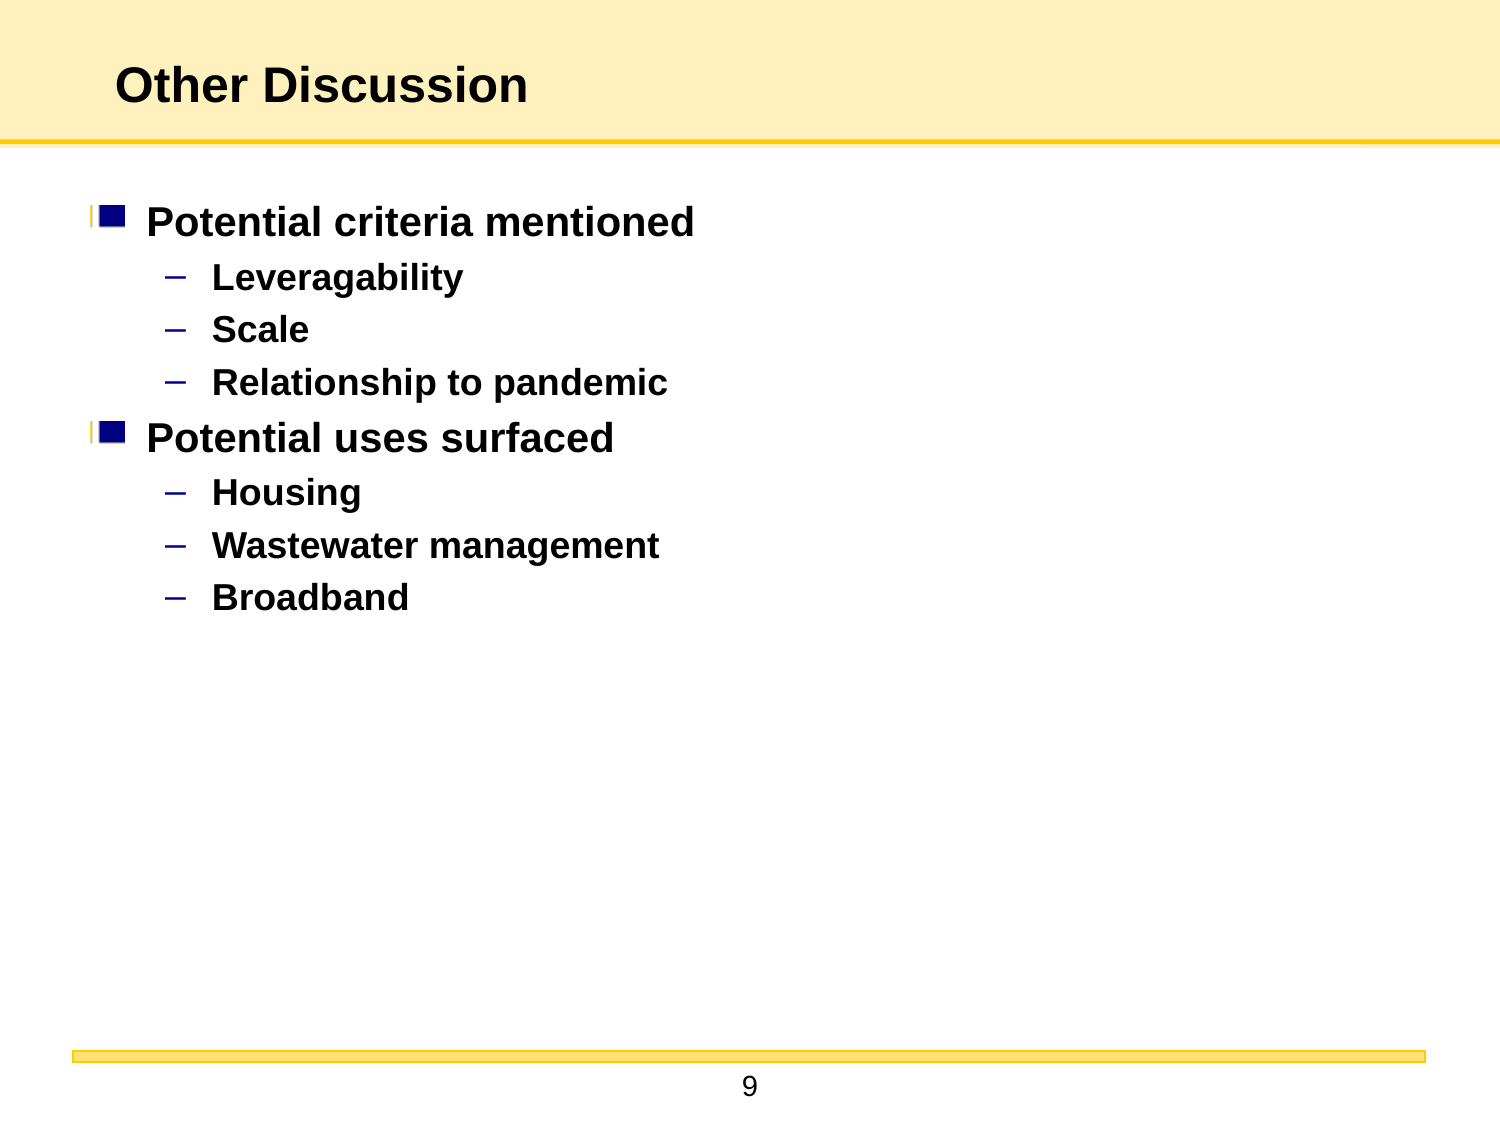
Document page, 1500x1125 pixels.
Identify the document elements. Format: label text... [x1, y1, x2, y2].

picture [90, 421, 125, 451]
picture [90, 205, 125, 235]
title Other Discussion [99, 48, 1451, 117]
list Potential criteria mentioned Leveragability Scale Relationship to pandemic Potential uses surfaced Housing Wastewater management Broadband [74, 187, 1426, 1006]
footer 9 [512, 1024, 988, 1103]
